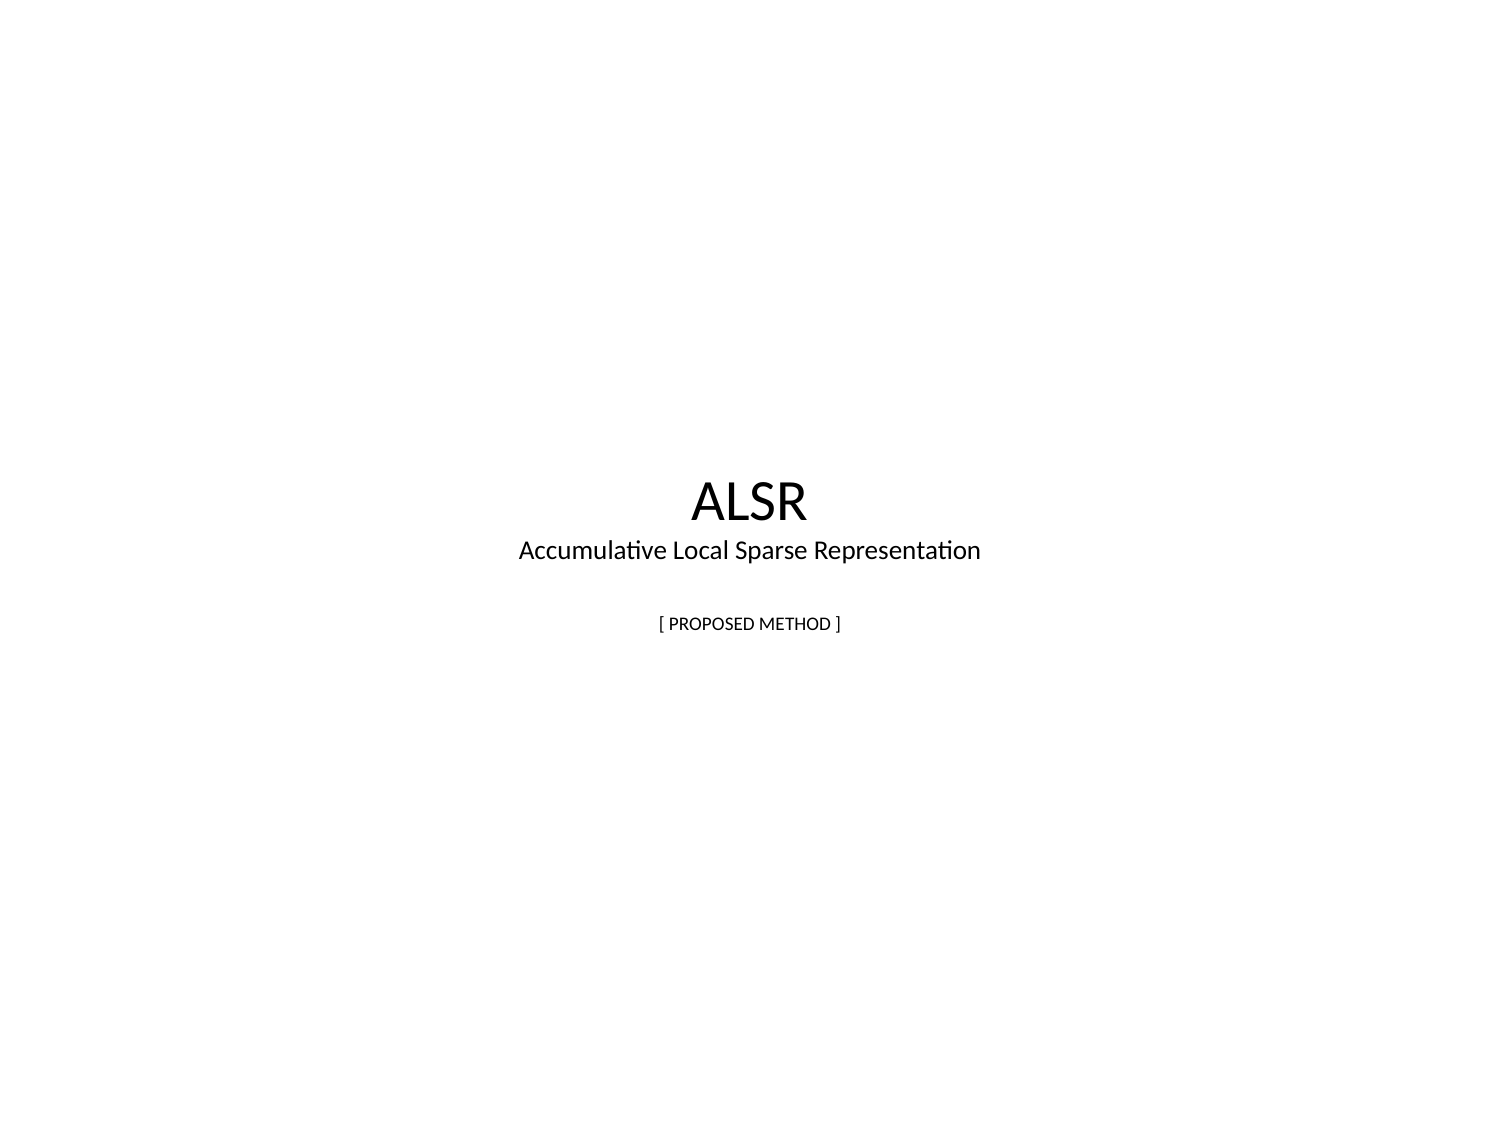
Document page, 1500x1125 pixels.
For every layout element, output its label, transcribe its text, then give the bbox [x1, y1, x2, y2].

title ALSR Accumulative Local Sparse Representation [ PROPOSED METHOD ] [75, 454, 1425, 642]
